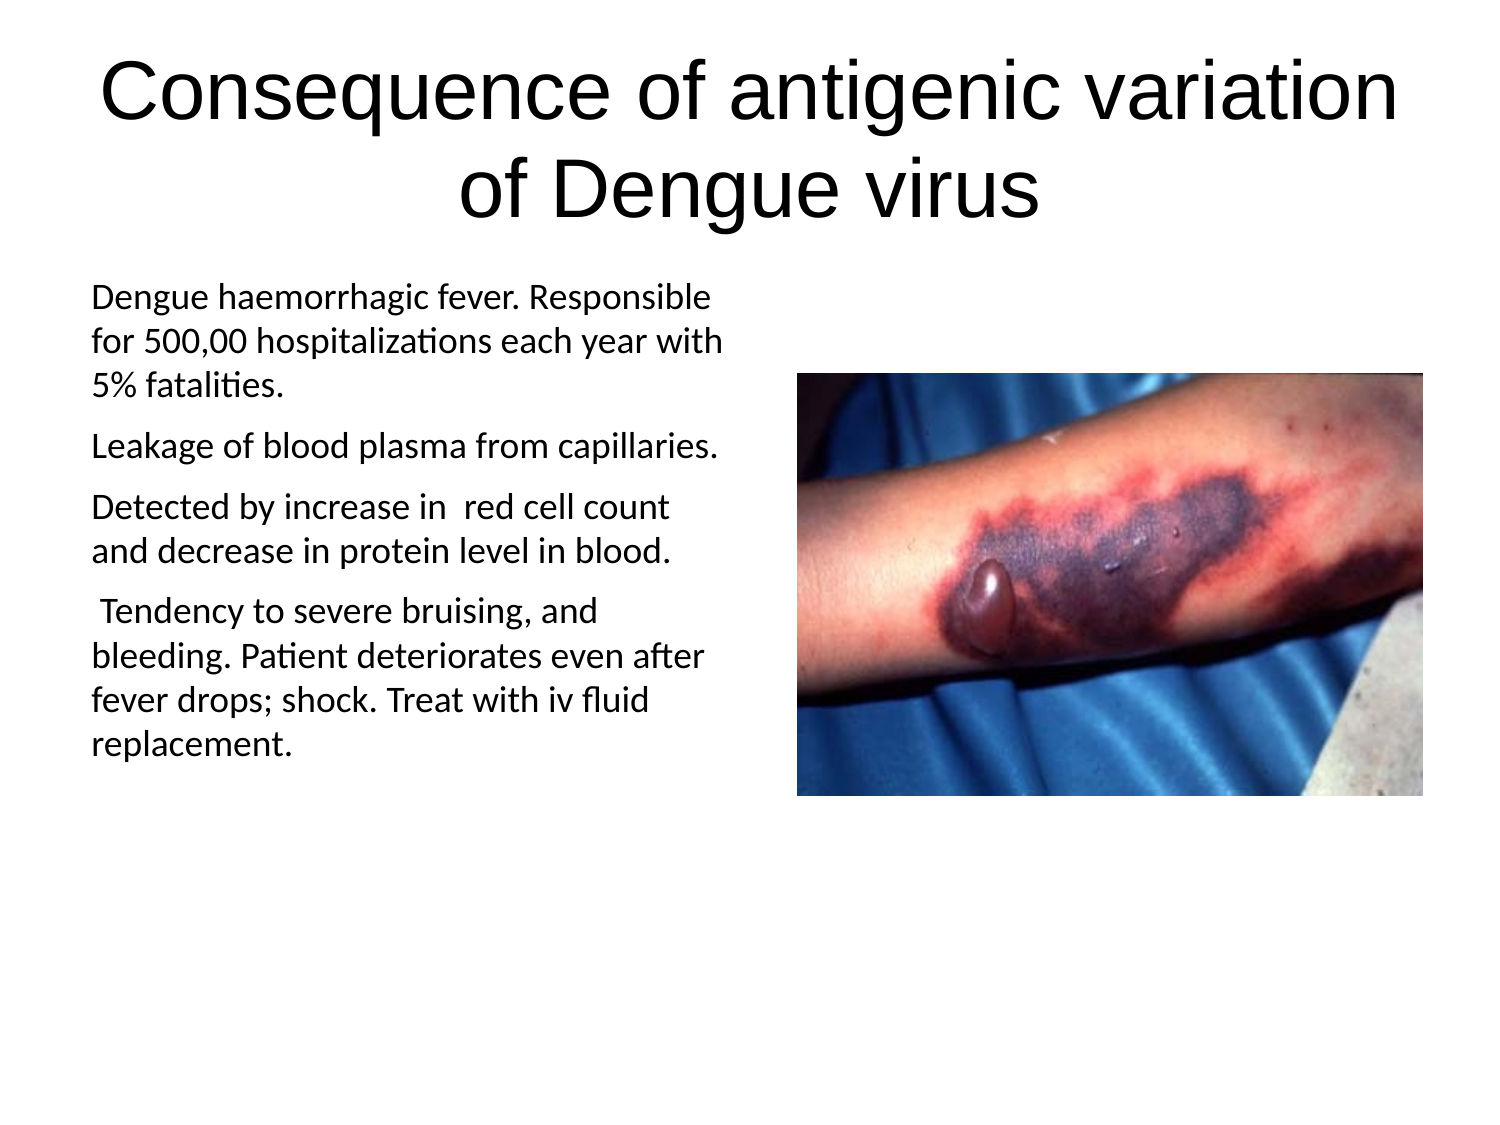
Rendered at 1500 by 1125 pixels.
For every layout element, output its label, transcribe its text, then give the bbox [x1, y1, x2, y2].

picture [796, 373, 1423, 796]
text_box Consequence of antigenic variation of Dengue virus [74, 45, 1425, 233]
text_box Dengue haemorrhagic fever. Responsible for 500,00 hospitalizations each year with 5% fatalities. Leakage of blood plasma from capillaries. Detected by increase in red cell count and decrease in protein level in blood. Tendency to severe bruising, and bleeding. Patient deteriorates even after fever drops; shock. Treat with iv fluid replacement. [76, 267, 740, 939]
